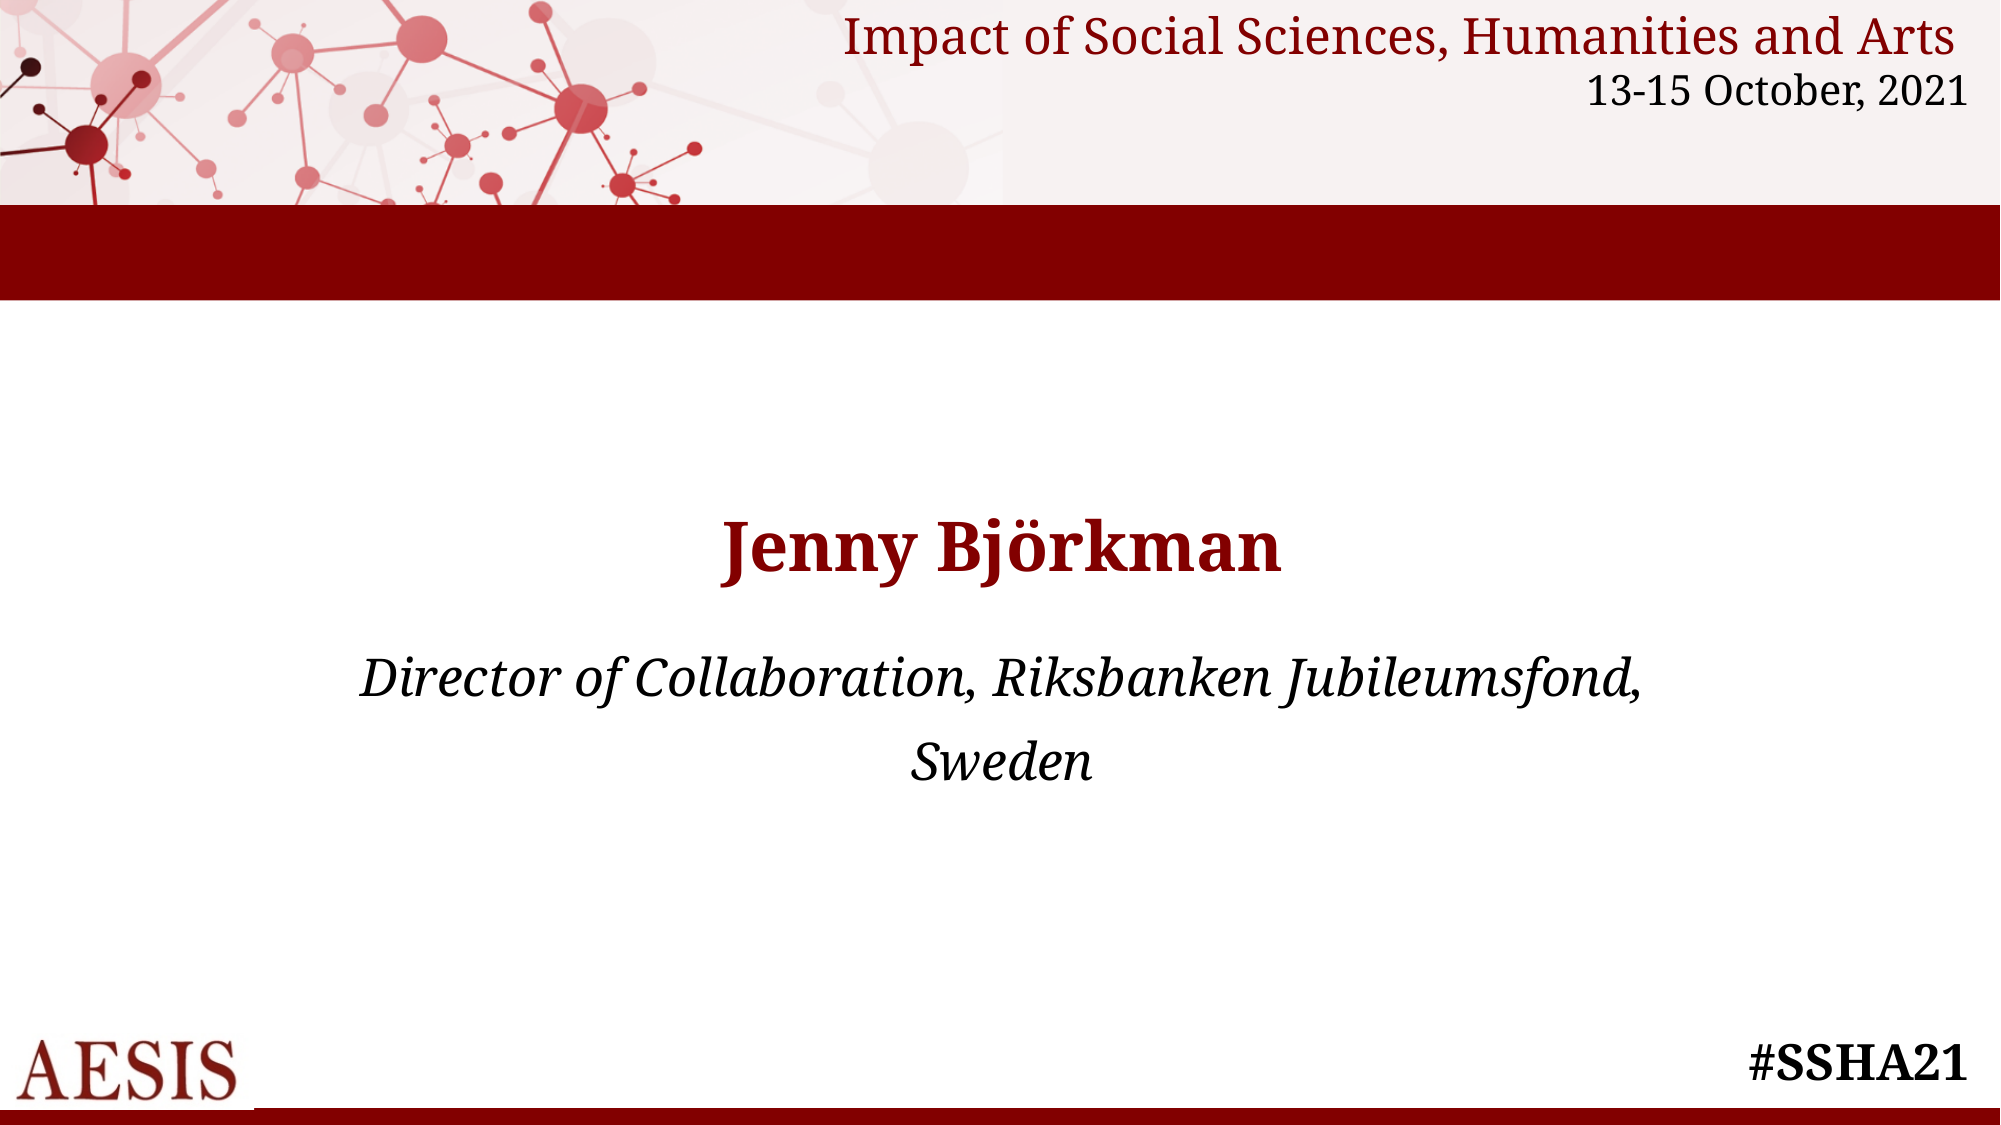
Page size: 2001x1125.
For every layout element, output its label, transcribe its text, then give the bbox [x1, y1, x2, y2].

text_box Impact of Social Sciences, Humanities and Arts 13-15 October, 2021 [1028, 0, 1985, 122]
text_box Jenny Björkman Director of Collaboration, Riksbanken Jubileumsfond, Sweden [278, 400, 1727, 1023]
picture [0, 1033, 255, 1110]
picture [0, 0, 1028, 209]
text_box [0, 205, 2000, 301]
text_box [1028, 0, 2000, 205]
text_box [0, 1108, 2000, 1125]
text_box #SSHA21 [1578, 1022, 1985, 1098]
